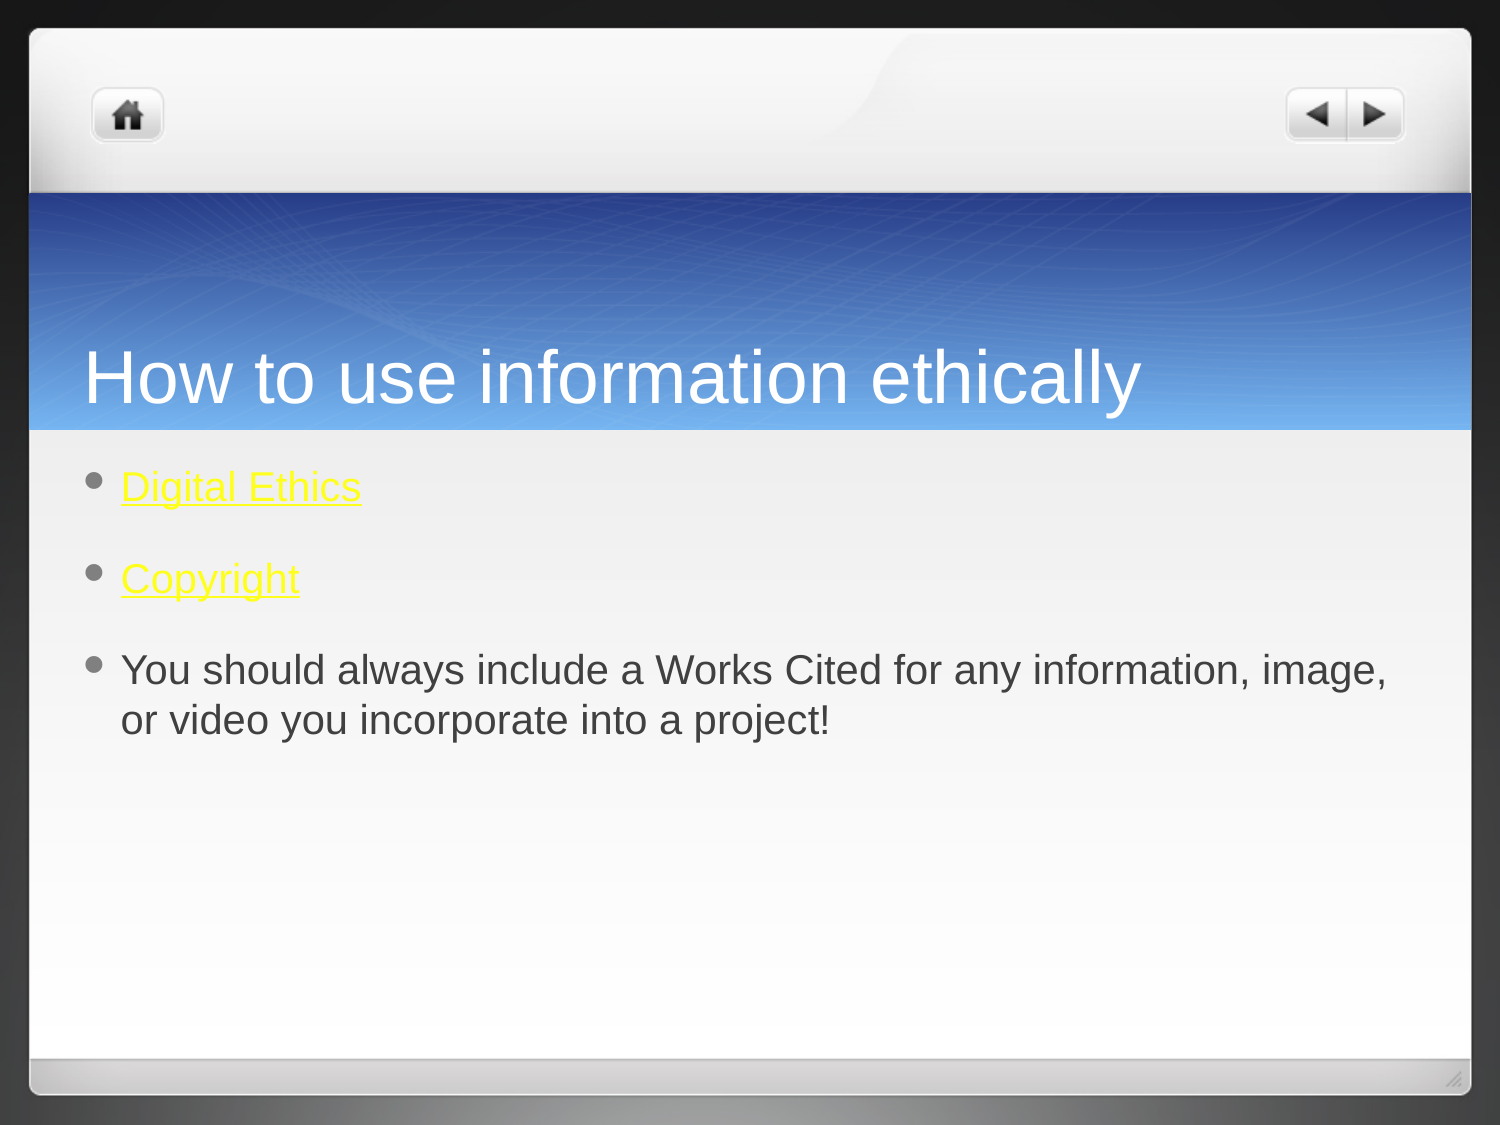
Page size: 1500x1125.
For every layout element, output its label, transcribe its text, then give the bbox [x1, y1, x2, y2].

title How to use information ethically [68, 238, 1432, 427]
list Digital Ethics Copyright You should always include a Works Cited for any information, image, or video you incorporate into a project! [68, 452, 1432, 1025]
picture [0, 0, 1500, 1125]
